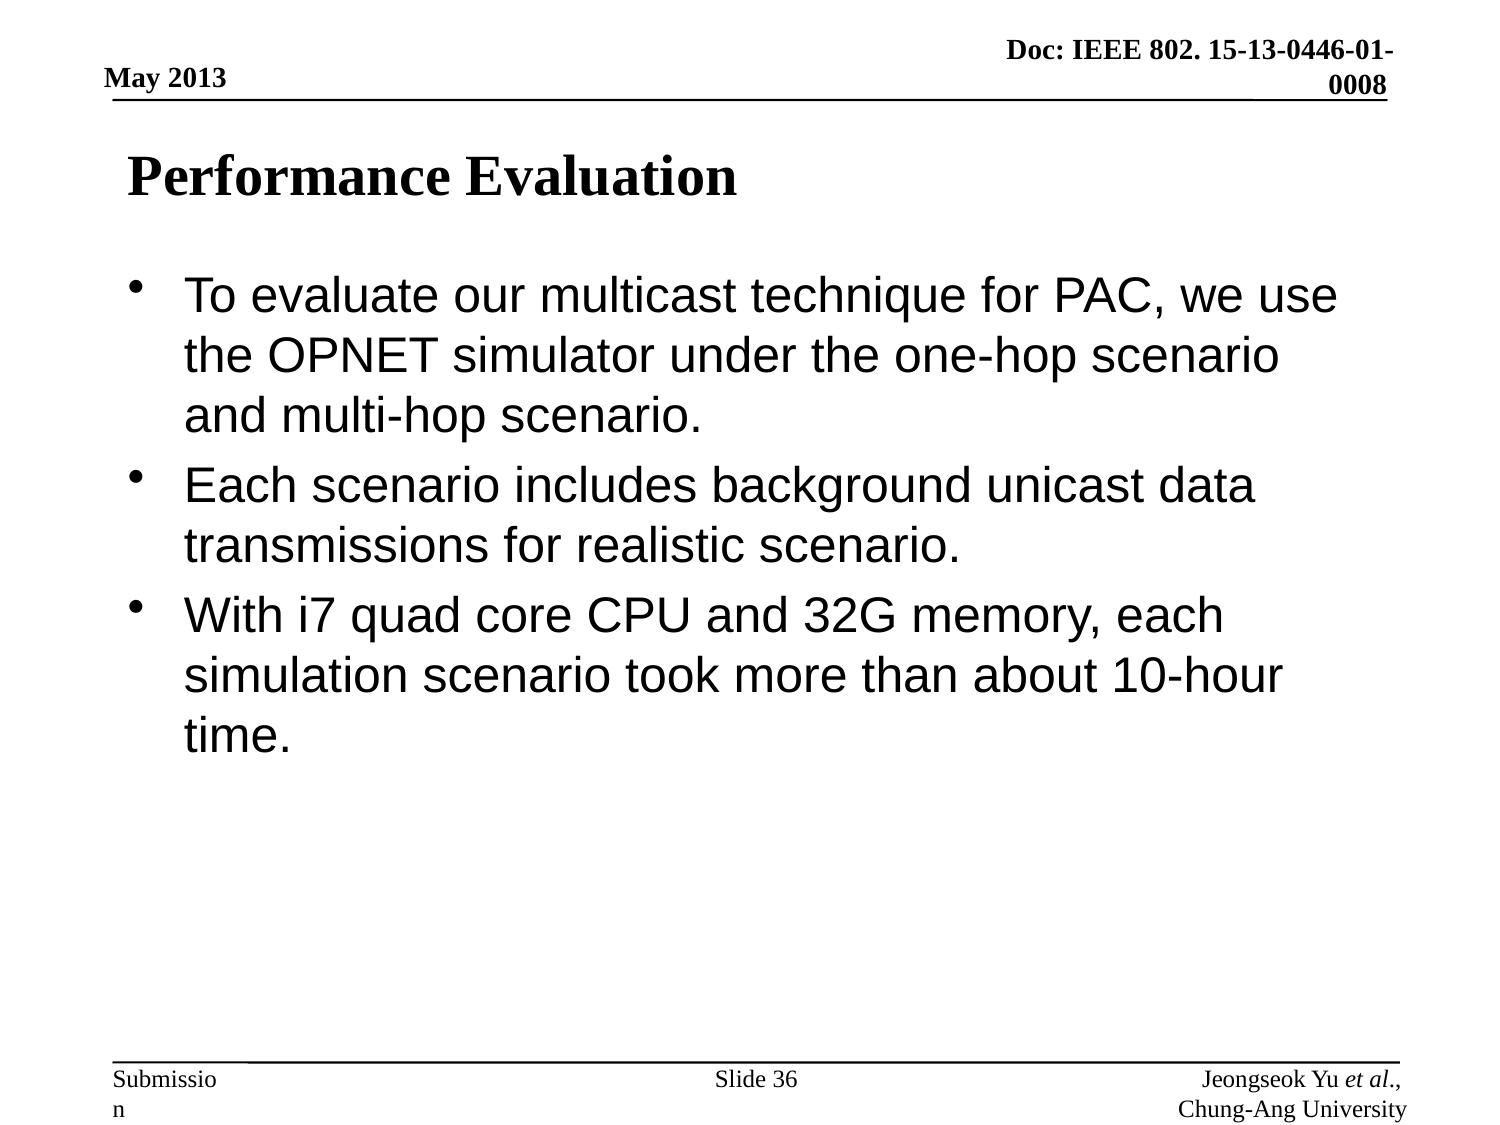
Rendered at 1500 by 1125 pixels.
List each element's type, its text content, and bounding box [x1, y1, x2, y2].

list To evaluate our multicast technique for PAC, we use the OPNET simulator under the one-hop scenario and multi-hop scenario. Each scenario includes background unicast data transmissions for realistic scenario. With i7 quad core CPU and 32G memory, each simulation scenario took more than about 10-hour time. [112, 255, 1388, 1000]
title Performance Evaluation [112, 112, 1388, 232]
slide_number Slide 36 [712, 1061, 800, 1093]
